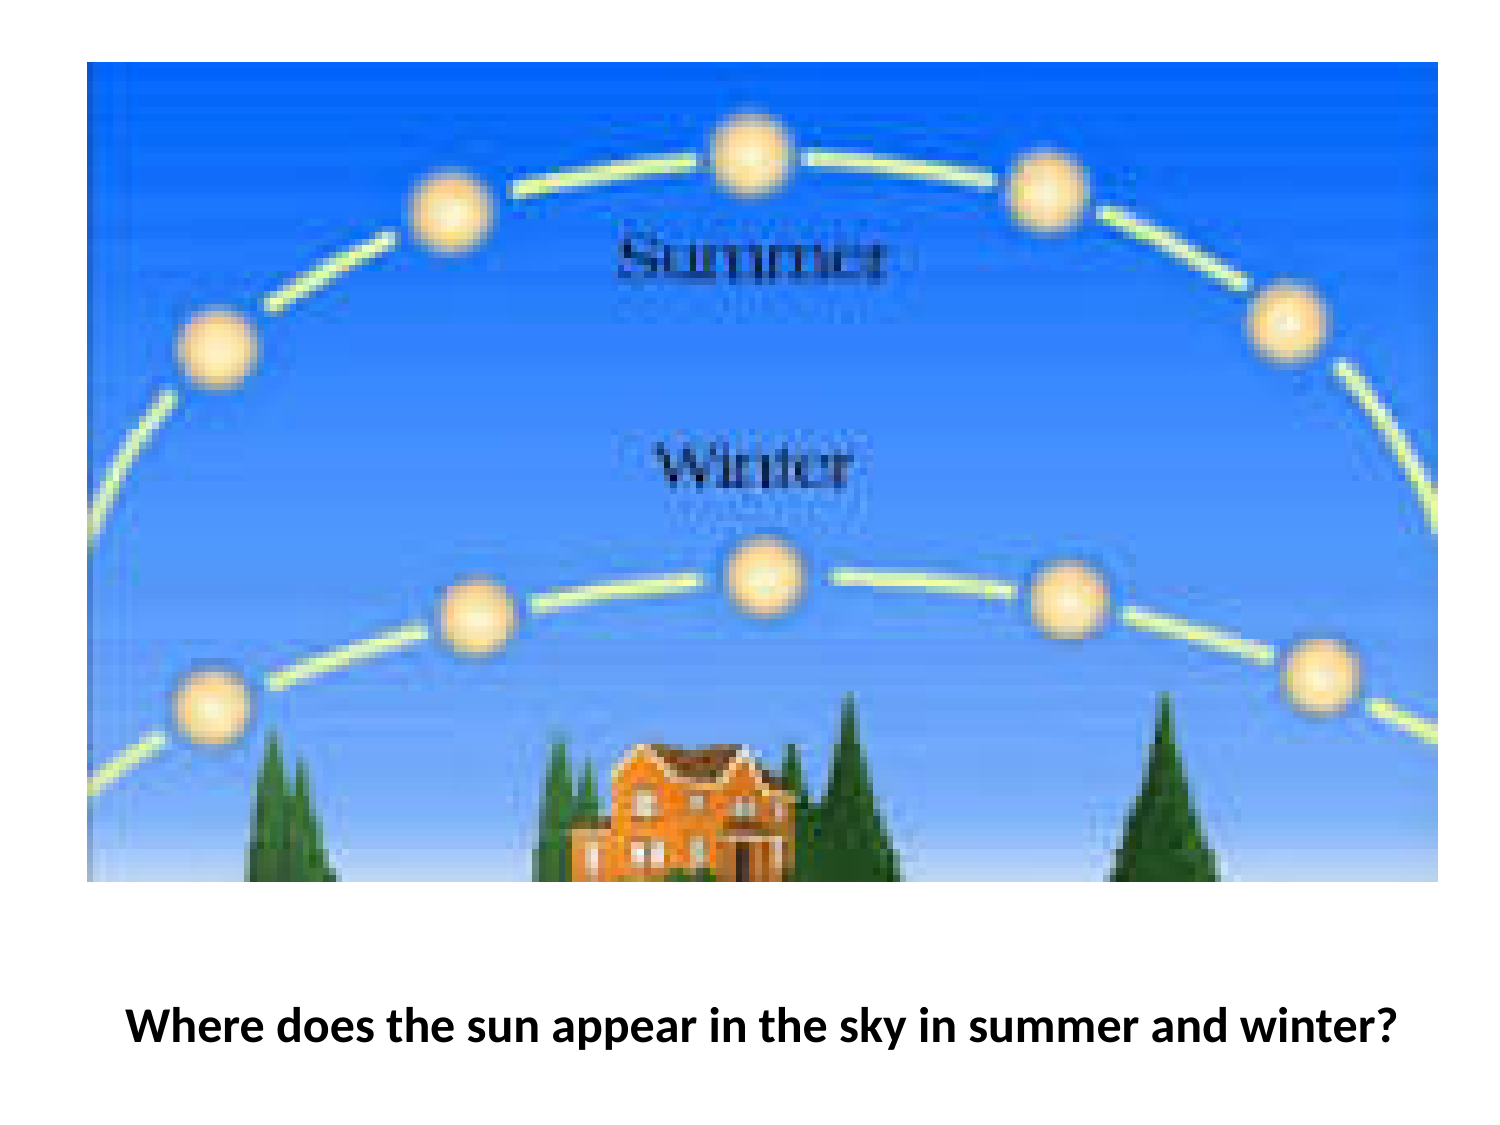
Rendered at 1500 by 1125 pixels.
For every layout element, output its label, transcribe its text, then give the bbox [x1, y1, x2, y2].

picture [87, 62, 1439, 883]
text_box Where does the sun appear in the sky in summer and winter? [110, 984, 1415, 1060]
